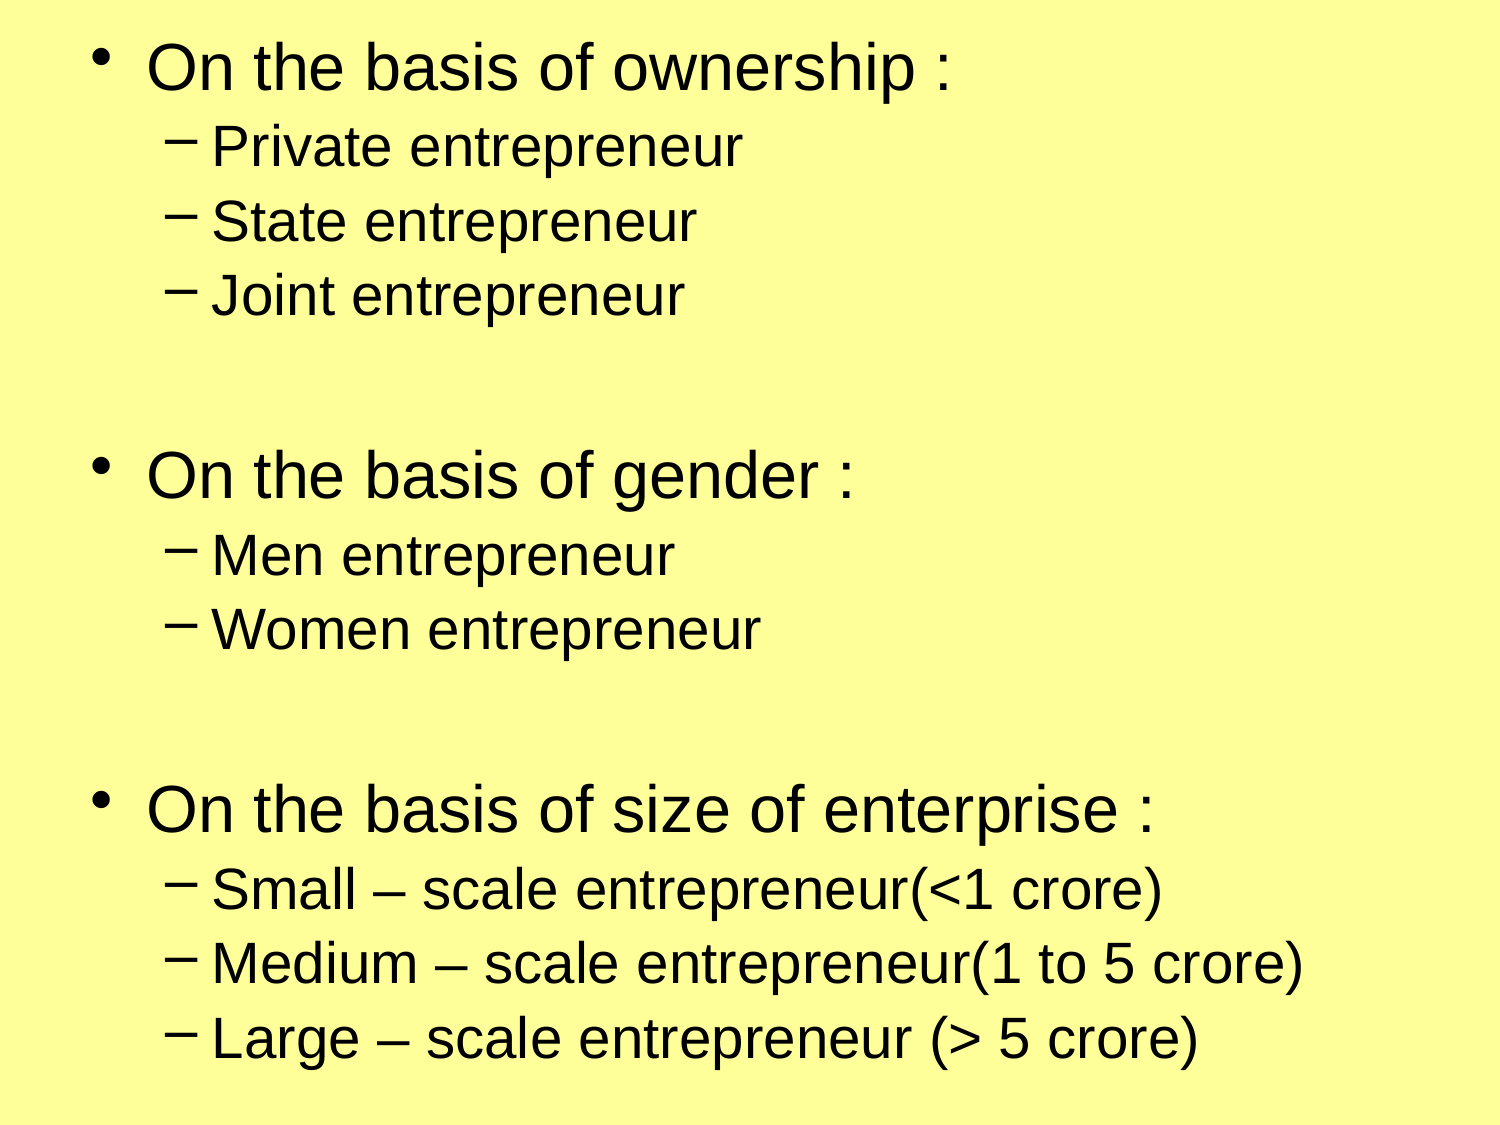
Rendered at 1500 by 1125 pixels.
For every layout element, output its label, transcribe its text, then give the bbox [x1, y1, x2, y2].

list On the basis of ownership : Private entrepreneur State entrepreneur Joint entrepreneur On the basis of gender : Men entrepreneur Women entrepreneur On the basis of size of enterprise : Small – scale entrepreneur(<1 crore) Medium – scale entrepreneur(1 to 5 crore) Large – scale entrepreneur (> 5 crore) [74, 24, 1426, 1125]
